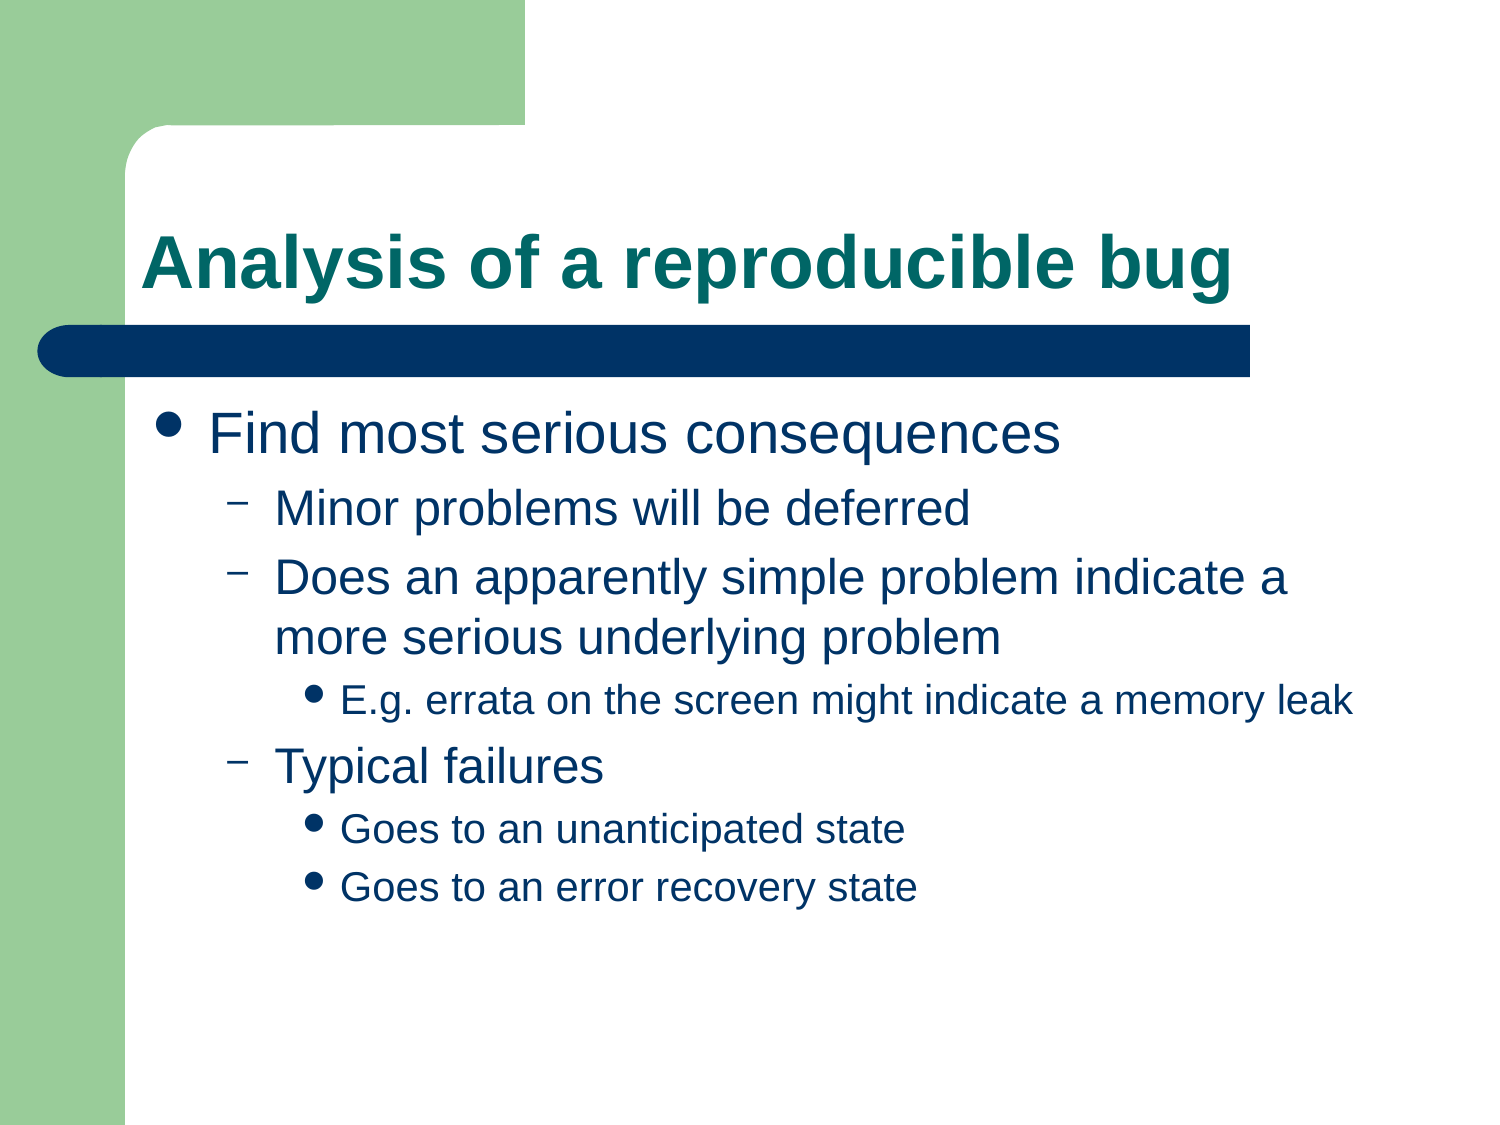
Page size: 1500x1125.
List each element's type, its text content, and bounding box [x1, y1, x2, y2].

list Find most serious consequences Minor problems will be deferred Does an apparently simple problem indicate a more serious underlying problem E.g. errata on the screen might indicate a memory leak Typical failures Goes to an unanticipated state Goes to an error recovery state [137, 387, 1400, 999]
title Analysis of a reproducible bug [124, 124, 1426, 313]
